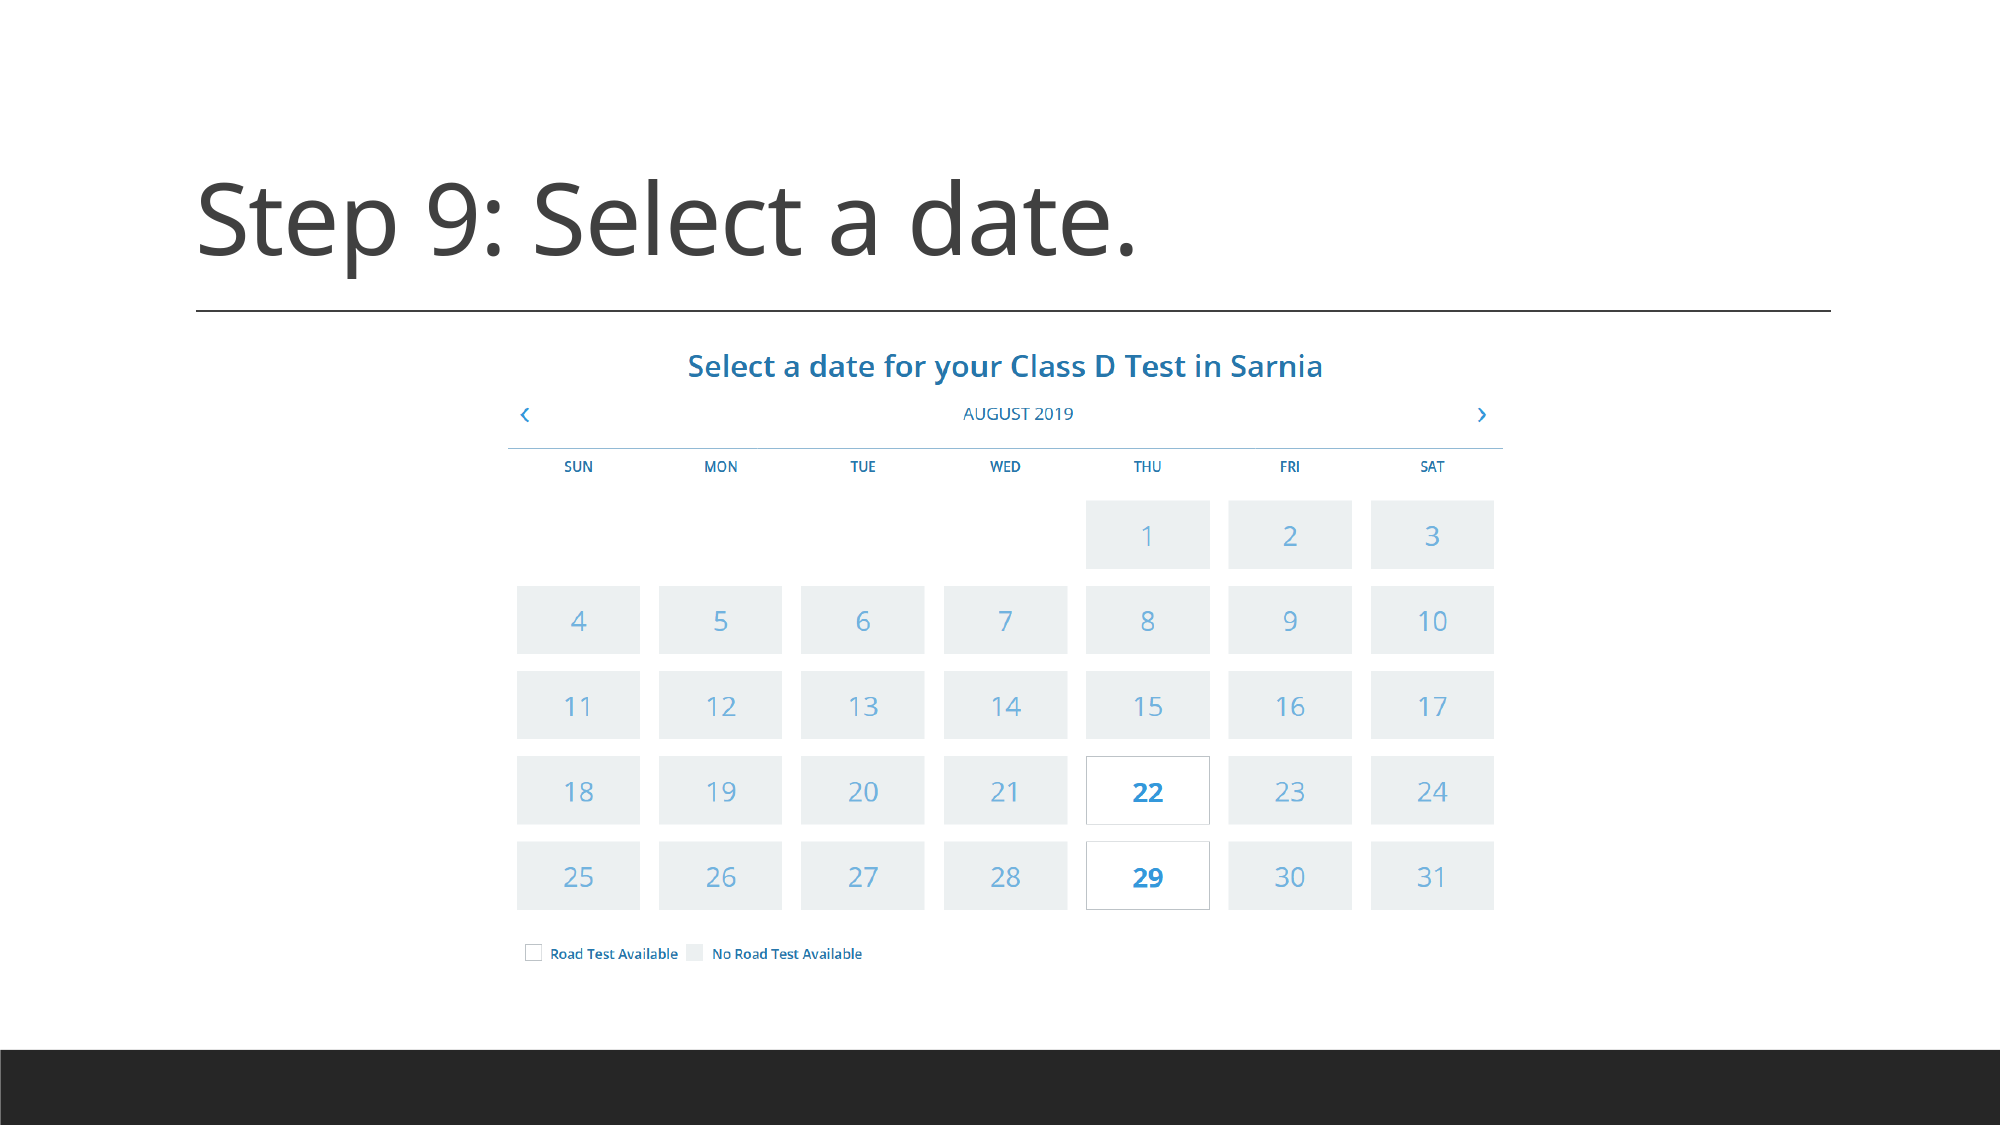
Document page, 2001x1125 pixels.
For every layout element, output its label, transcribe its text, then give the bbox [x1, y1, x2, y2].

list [506, 345, 1504, 964]
title Step 9: Select a date. [180, 47, 1830, 285]
